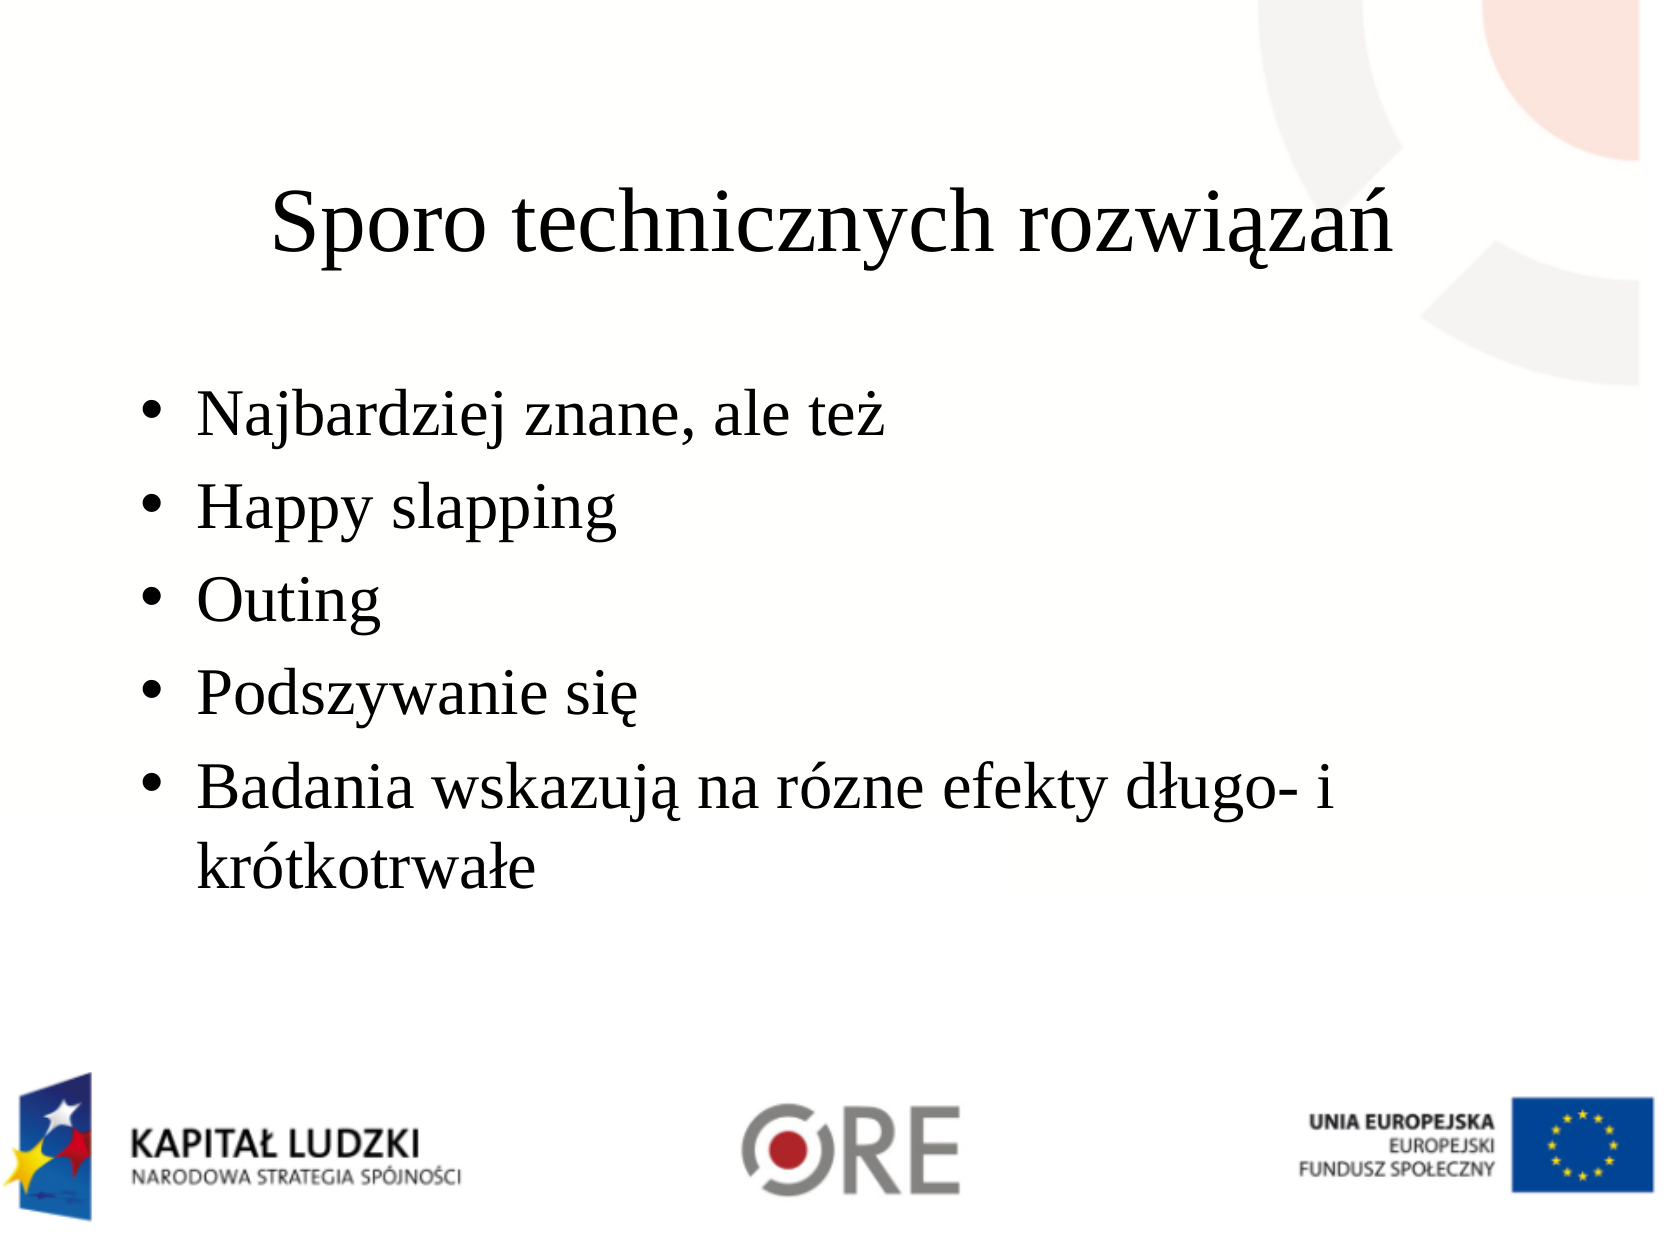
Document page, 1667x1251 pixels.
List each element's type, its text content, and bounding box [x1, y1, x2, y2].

picture [0, 0, 1667, 1250]
list Najbardziej znane, ale też Happy slapping Outing Podszywanie się Badania wskazują na rózne efekty długo- i krótkotrwałe [124, 360, 1542, 1112]
title Sporo technicznych rozwiązań [124, 110, 1542, 320]
